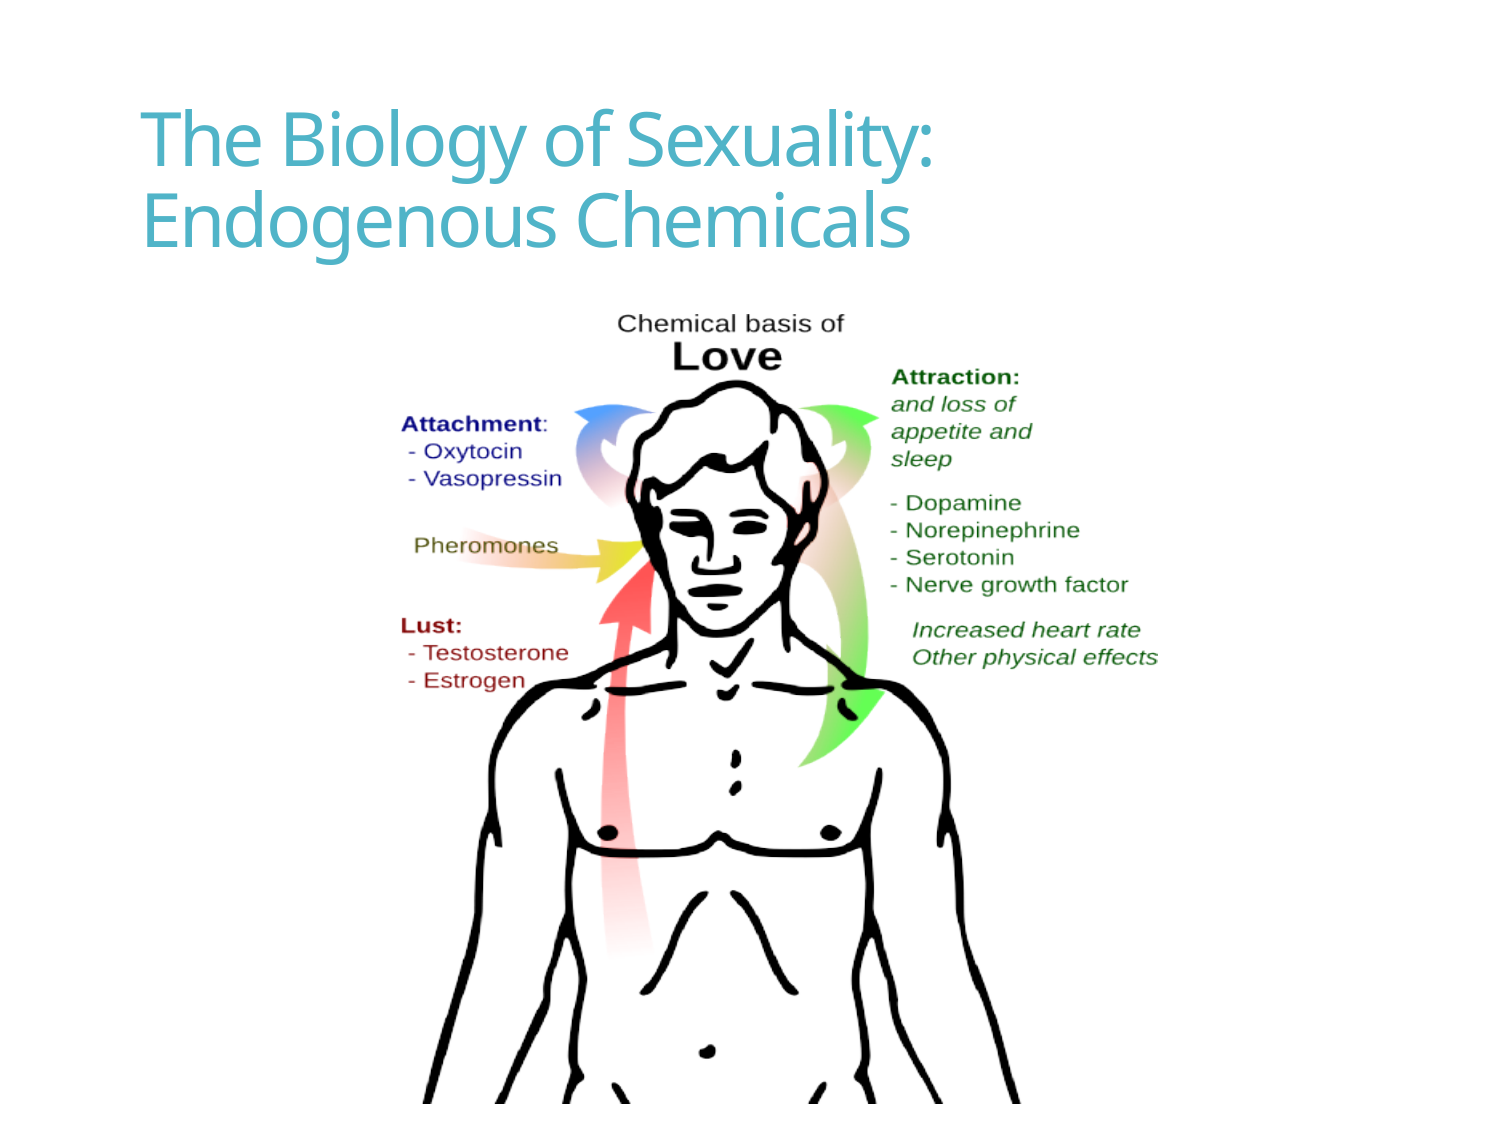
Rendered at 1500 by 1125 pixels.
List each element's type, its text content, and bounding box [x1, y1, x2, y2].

picture [369, 314, 1158, 1104]
title The Biology of Sexuality: Endogenous Chemicals [125, 84, 1350, 282]
